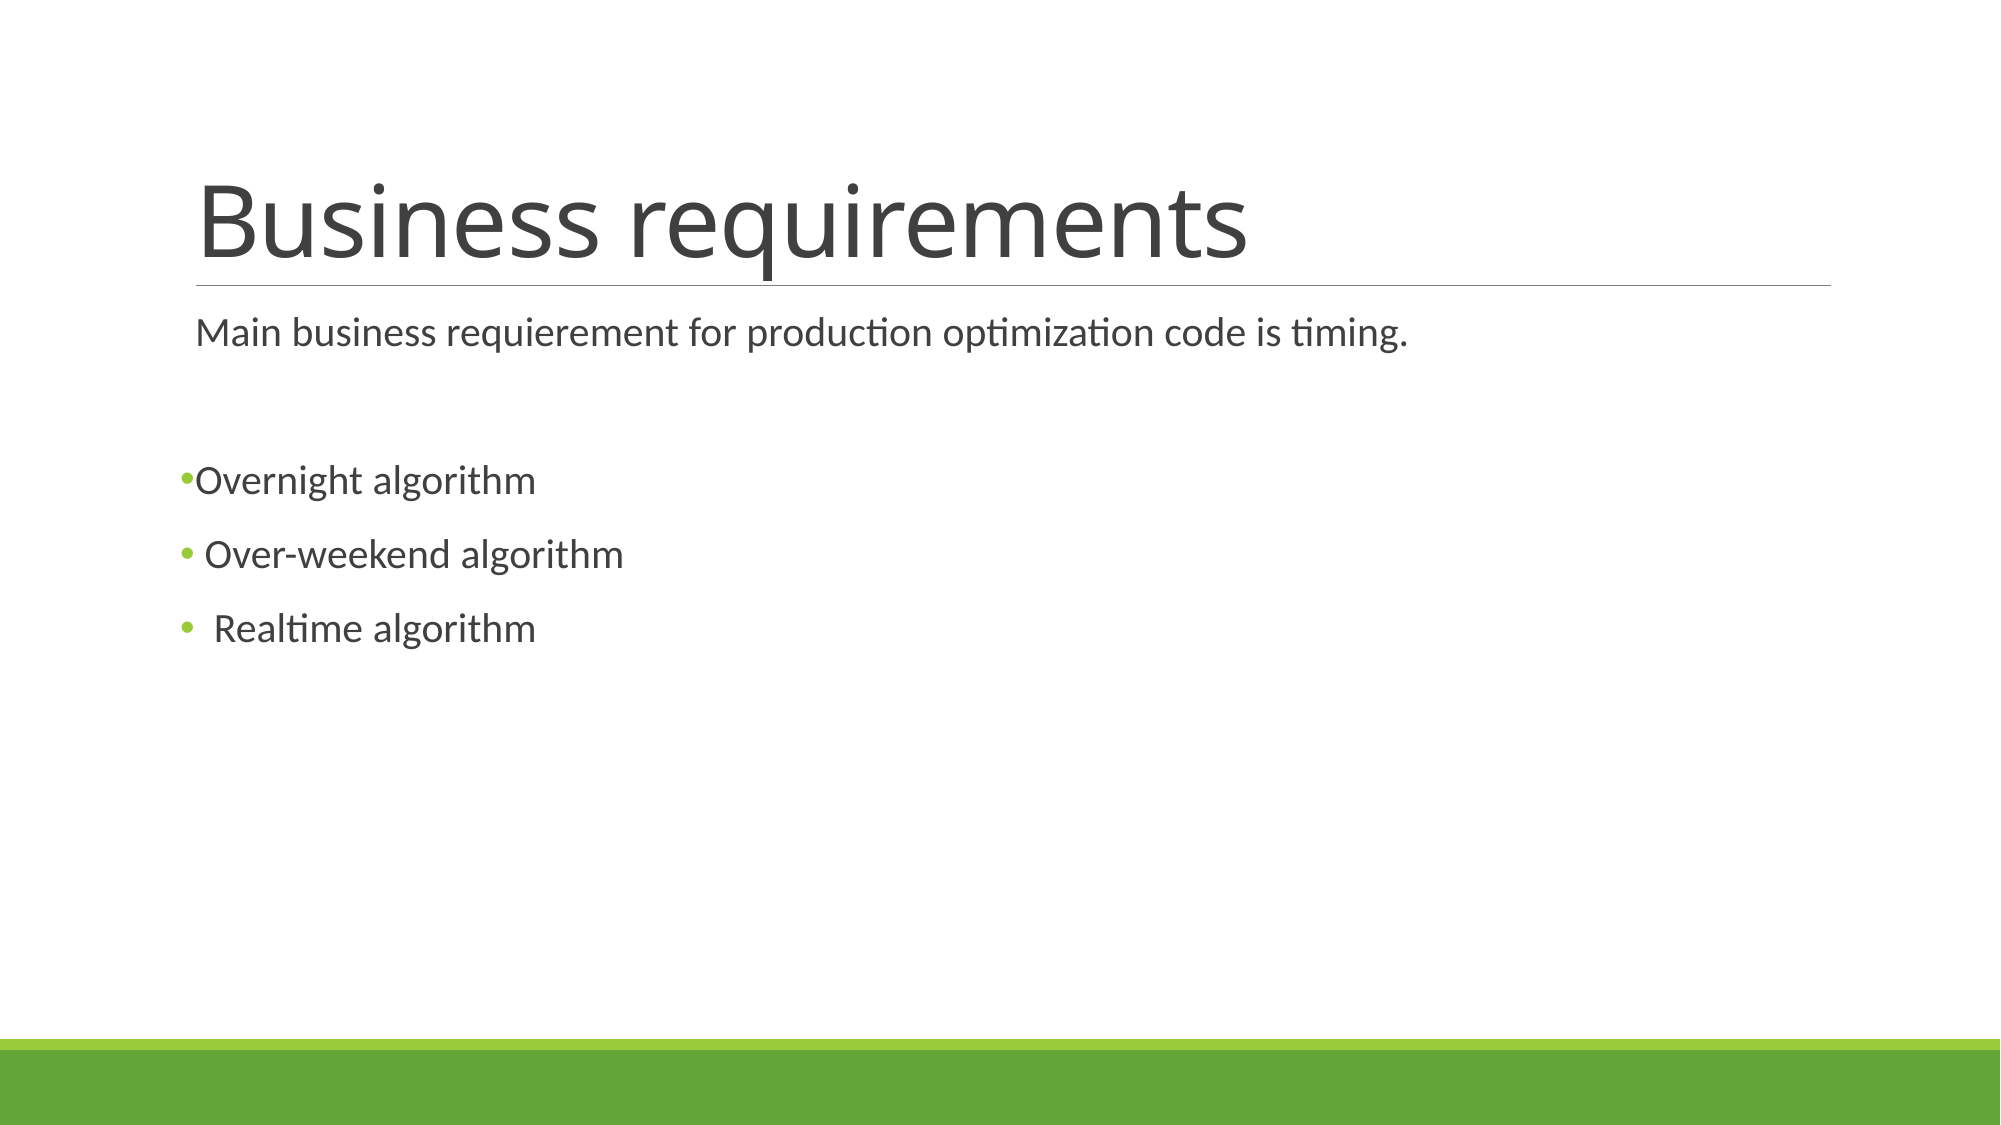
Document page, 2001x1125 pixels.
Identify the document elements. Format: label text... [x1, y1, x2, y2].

title Business requirements [180, 47, 1830, 285]
list Main business requierement for production optimization code is timing. Overnight algorithm Over-weekend algorithm Realtime algorithm [180, 302, 1830, 963]
